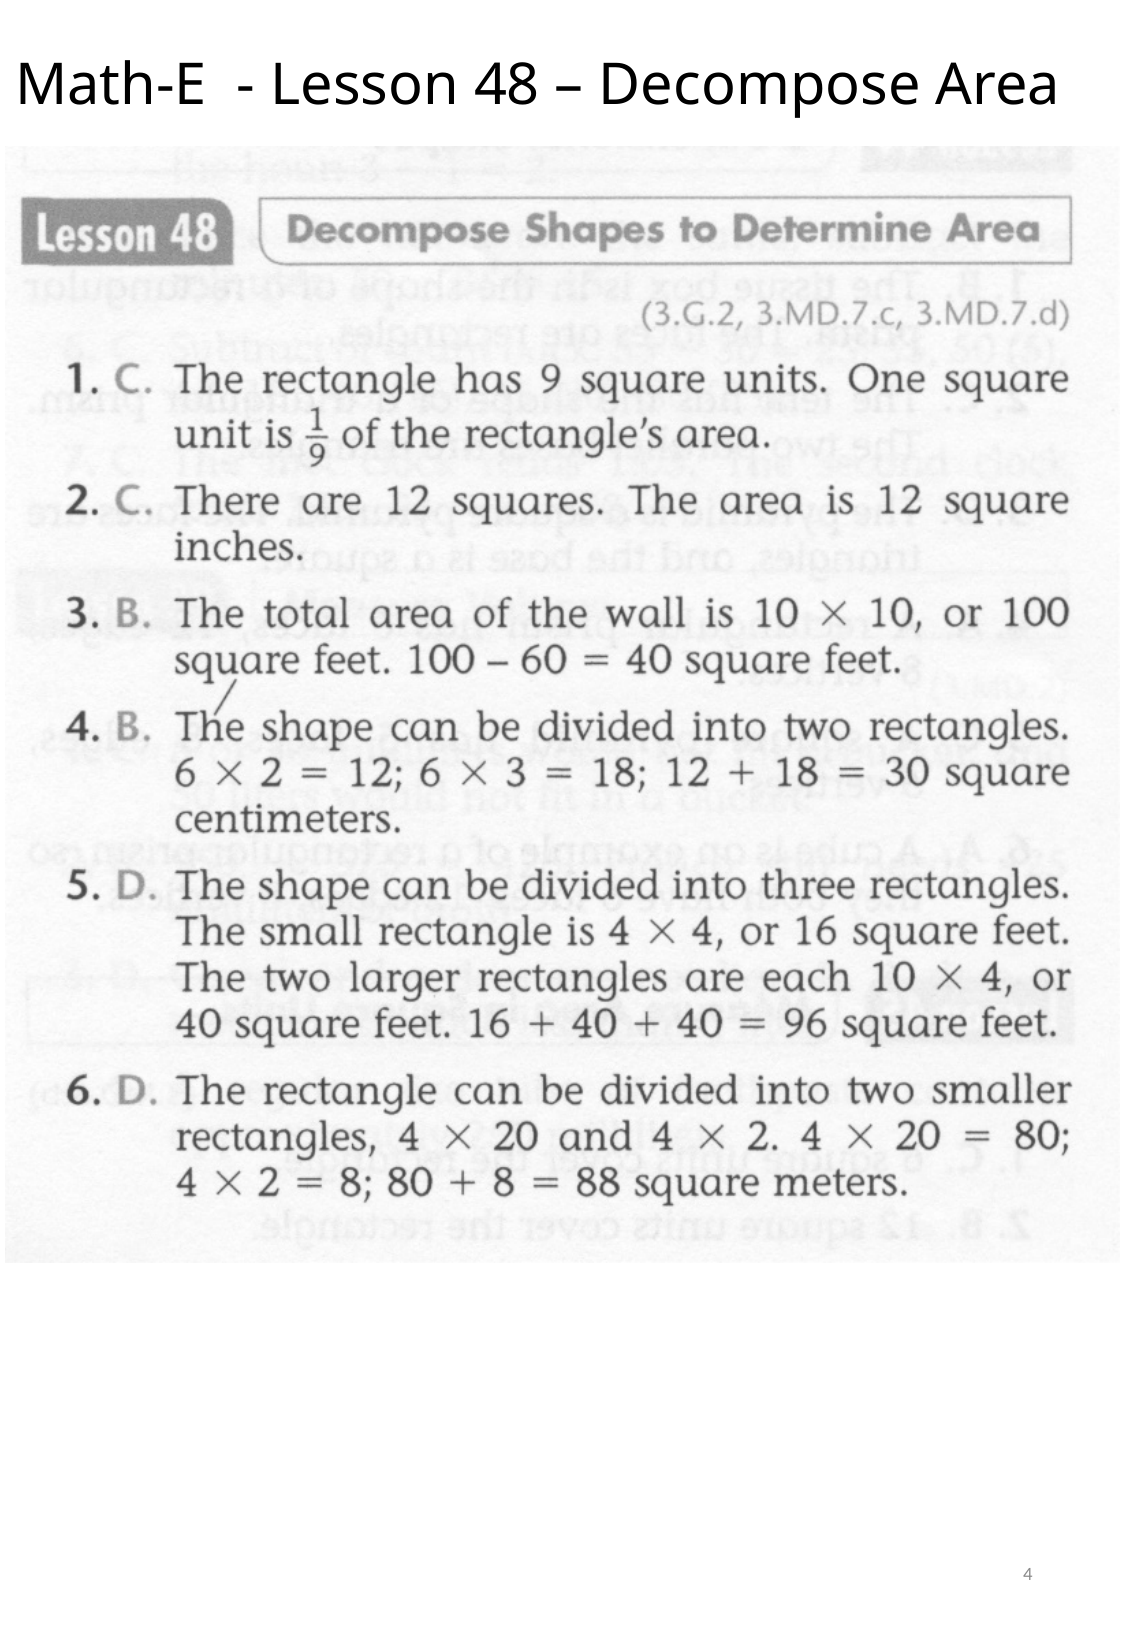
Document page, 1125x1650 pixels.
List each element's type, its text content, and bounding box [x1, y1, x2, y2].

text_box Math-E - Lesson 48 – Decompose Area [0, 25, 1125, 147]
slide_number 4 [794, 1529, 1048, 1618]
picture [5, 146, 1120, 1263]
